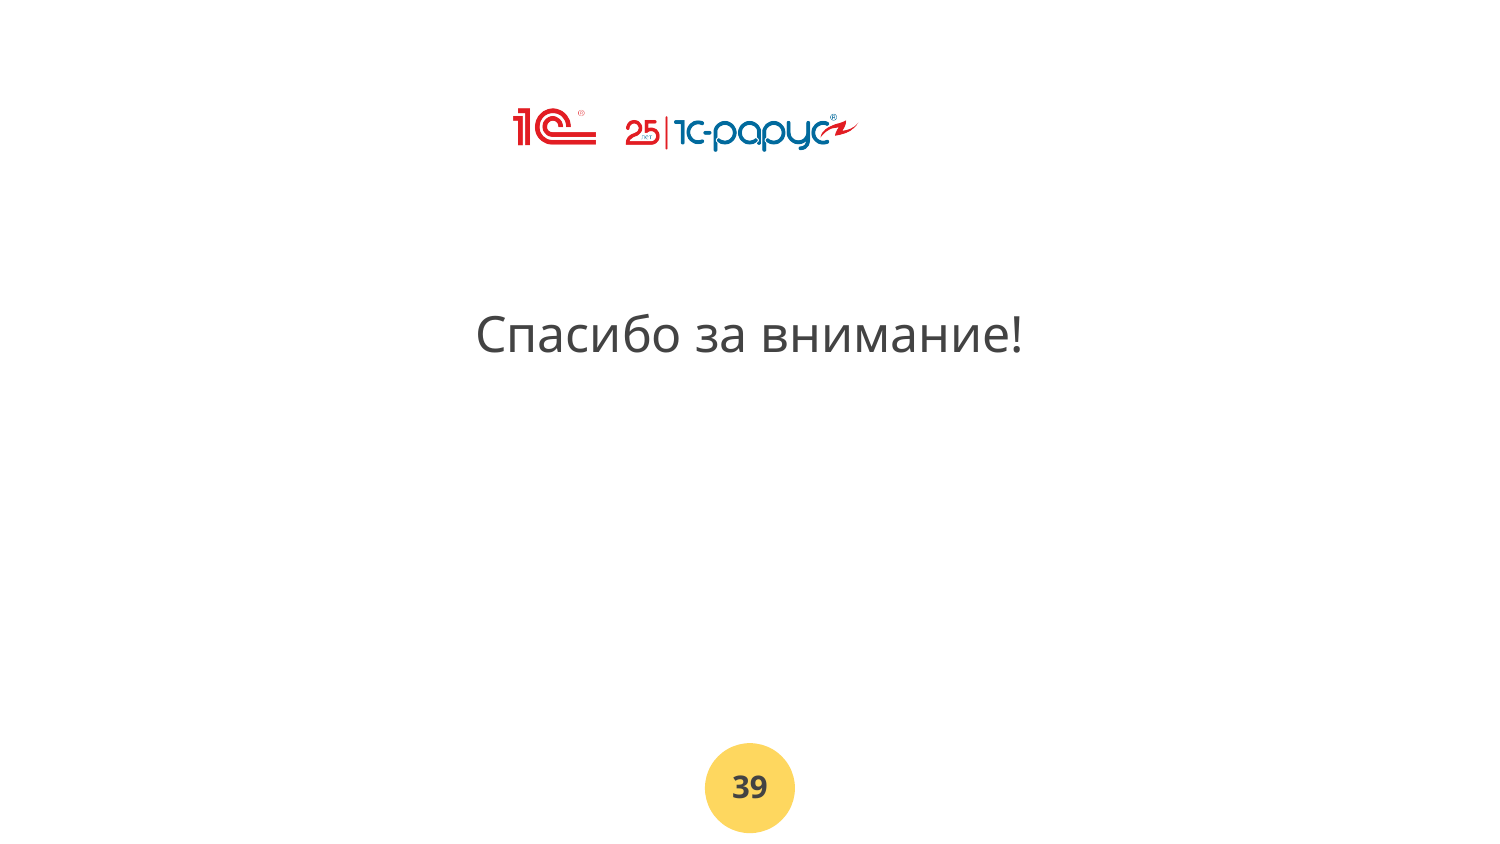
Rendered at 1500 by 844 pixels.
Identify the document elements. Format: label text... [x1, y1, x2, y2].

picture [767, 126, 781, 140]
picture [718, 126, 732, 140]
picture [743, 126, 756, 140]
slide_number ‹#› [705, 755, 795, 821]
picture [718, 136, 762, 152]
title Спасибо за внимание! [384, 297, 1116, 438]
picture [513, 108, 859, 152]
